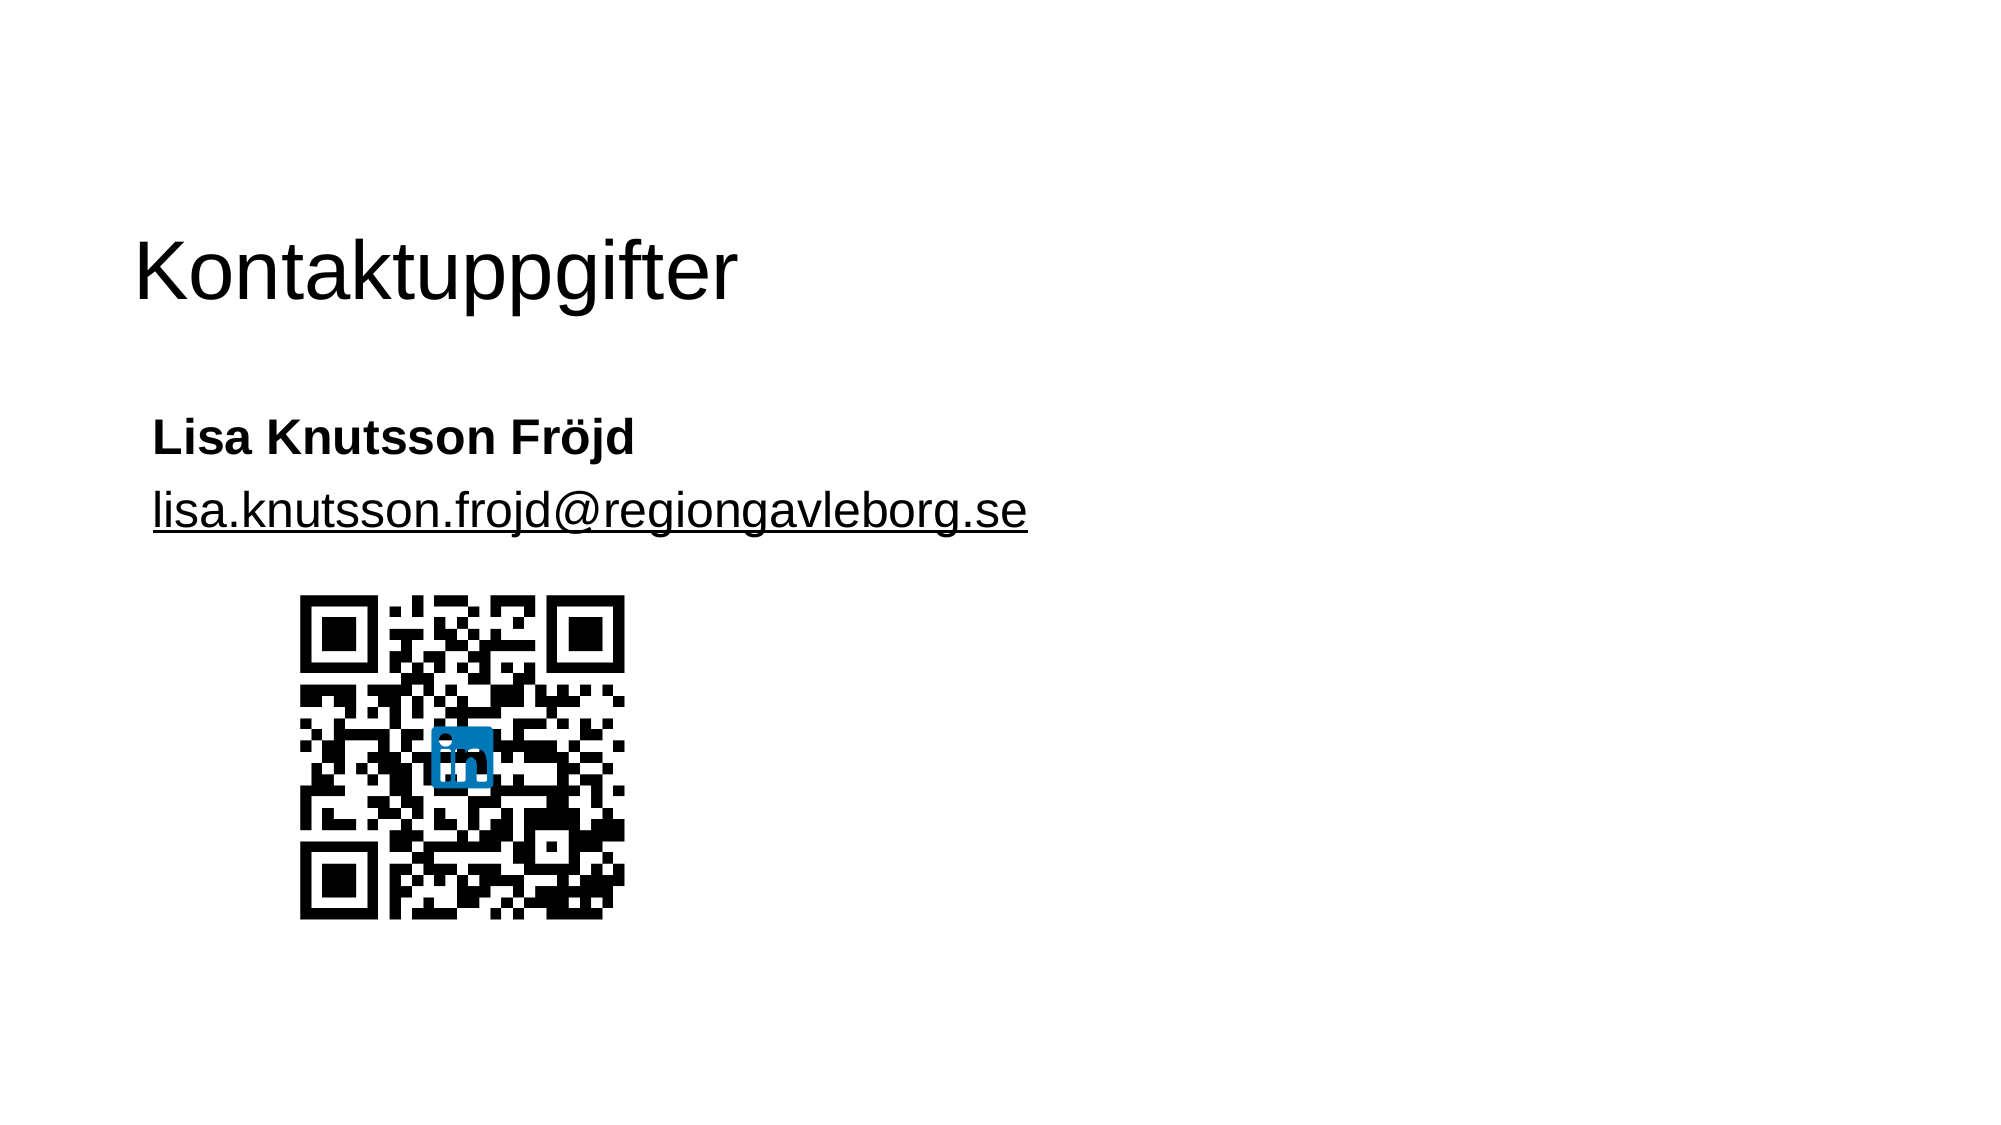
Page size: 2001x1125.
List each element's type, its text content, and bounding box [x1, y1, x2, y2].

picture [255, 550, 669, 964]
text_box Lisa Knutsson Fröjd lisa.knutsson.frojd@regiongavleborg.se [137, 397, 1055, 1016]
title Kontaktuppgifter [118, 147, 1890, 325]
